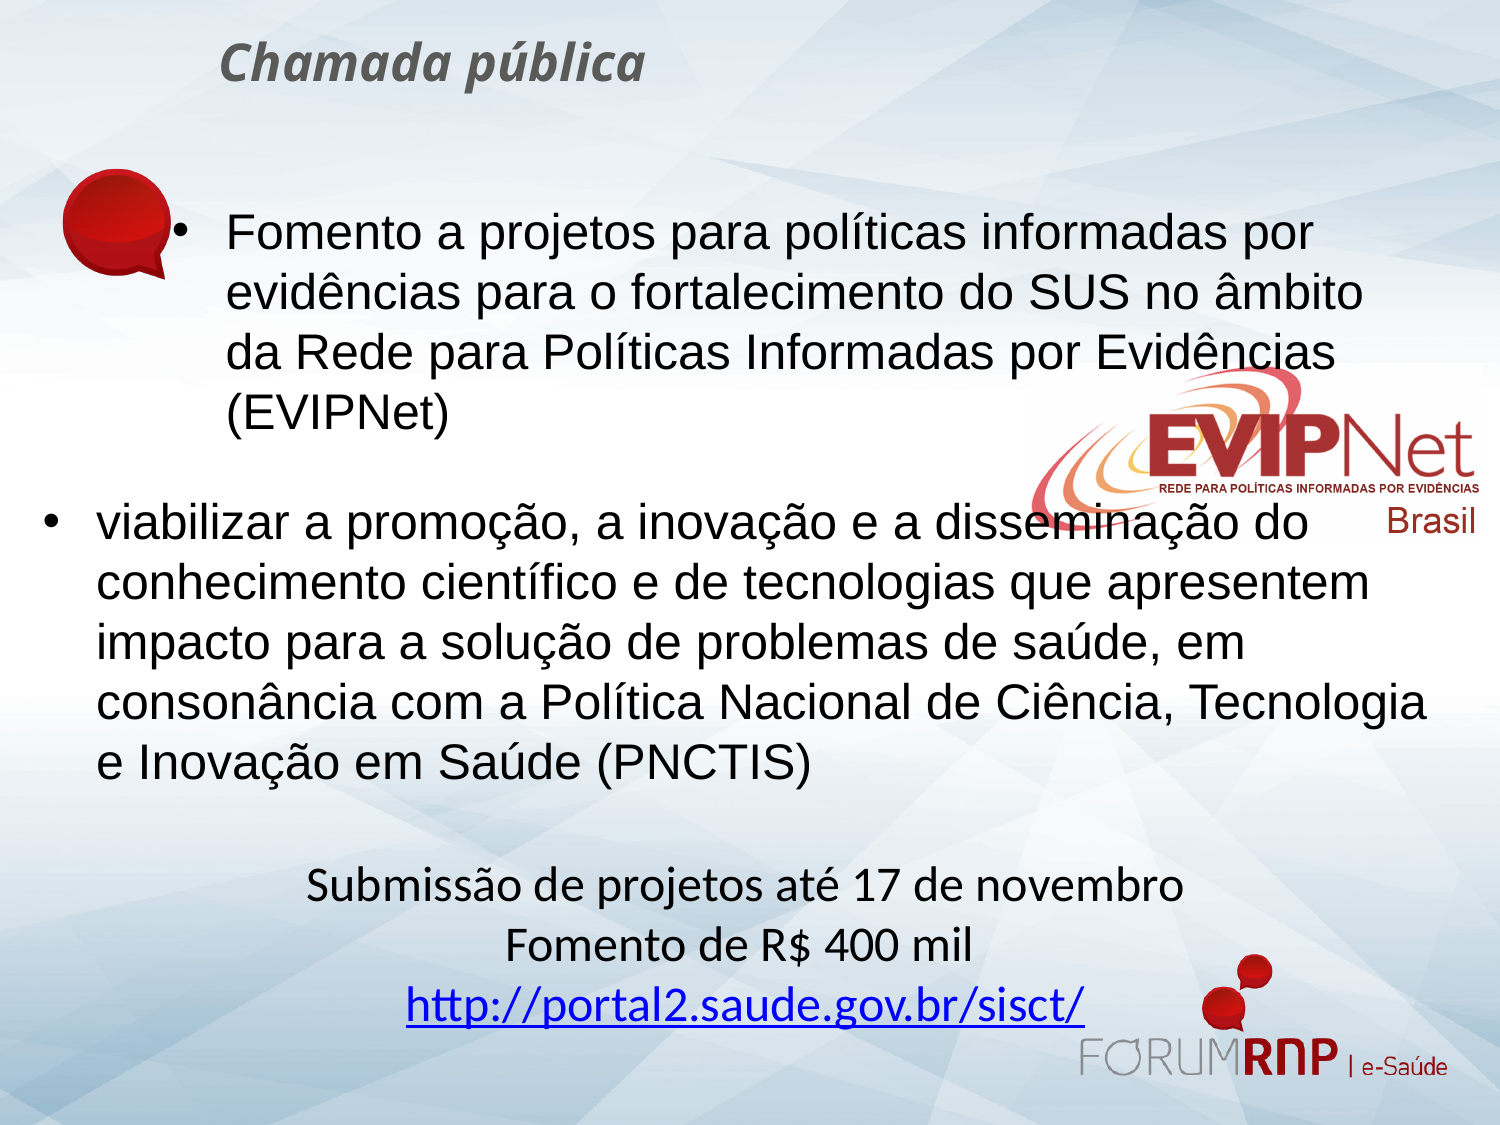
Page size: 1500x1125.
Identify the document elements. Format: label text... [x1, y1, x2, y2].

list Chamada pública [205, 22, 1433, 125]
picture [0, 0, 1500, 1125]
list Fomento a projetos para políticas informadas por evidências para o fortalecimento do SUS no âmbito da Rede para Políticas Informadas por Evidências (EVIPNet) [158, 192, 1386, 490]
text_box viabilizar a promoção, a inovação e a disseminação do conhecimento científico e de tecnologias que apresentem impacto para a solução de problemas de saúde, em consonância com a Política Nacional de Ciência, Tecnologia e Inovação em Saúde (PNCTIS) [29, 483, 1463, 780]
text_box Submissão de projetos até 17 de novembro Fomento de R$ 400 mil http://portal2.saude.gov.br/sisct/ [189, 844, 1302, 1125]
